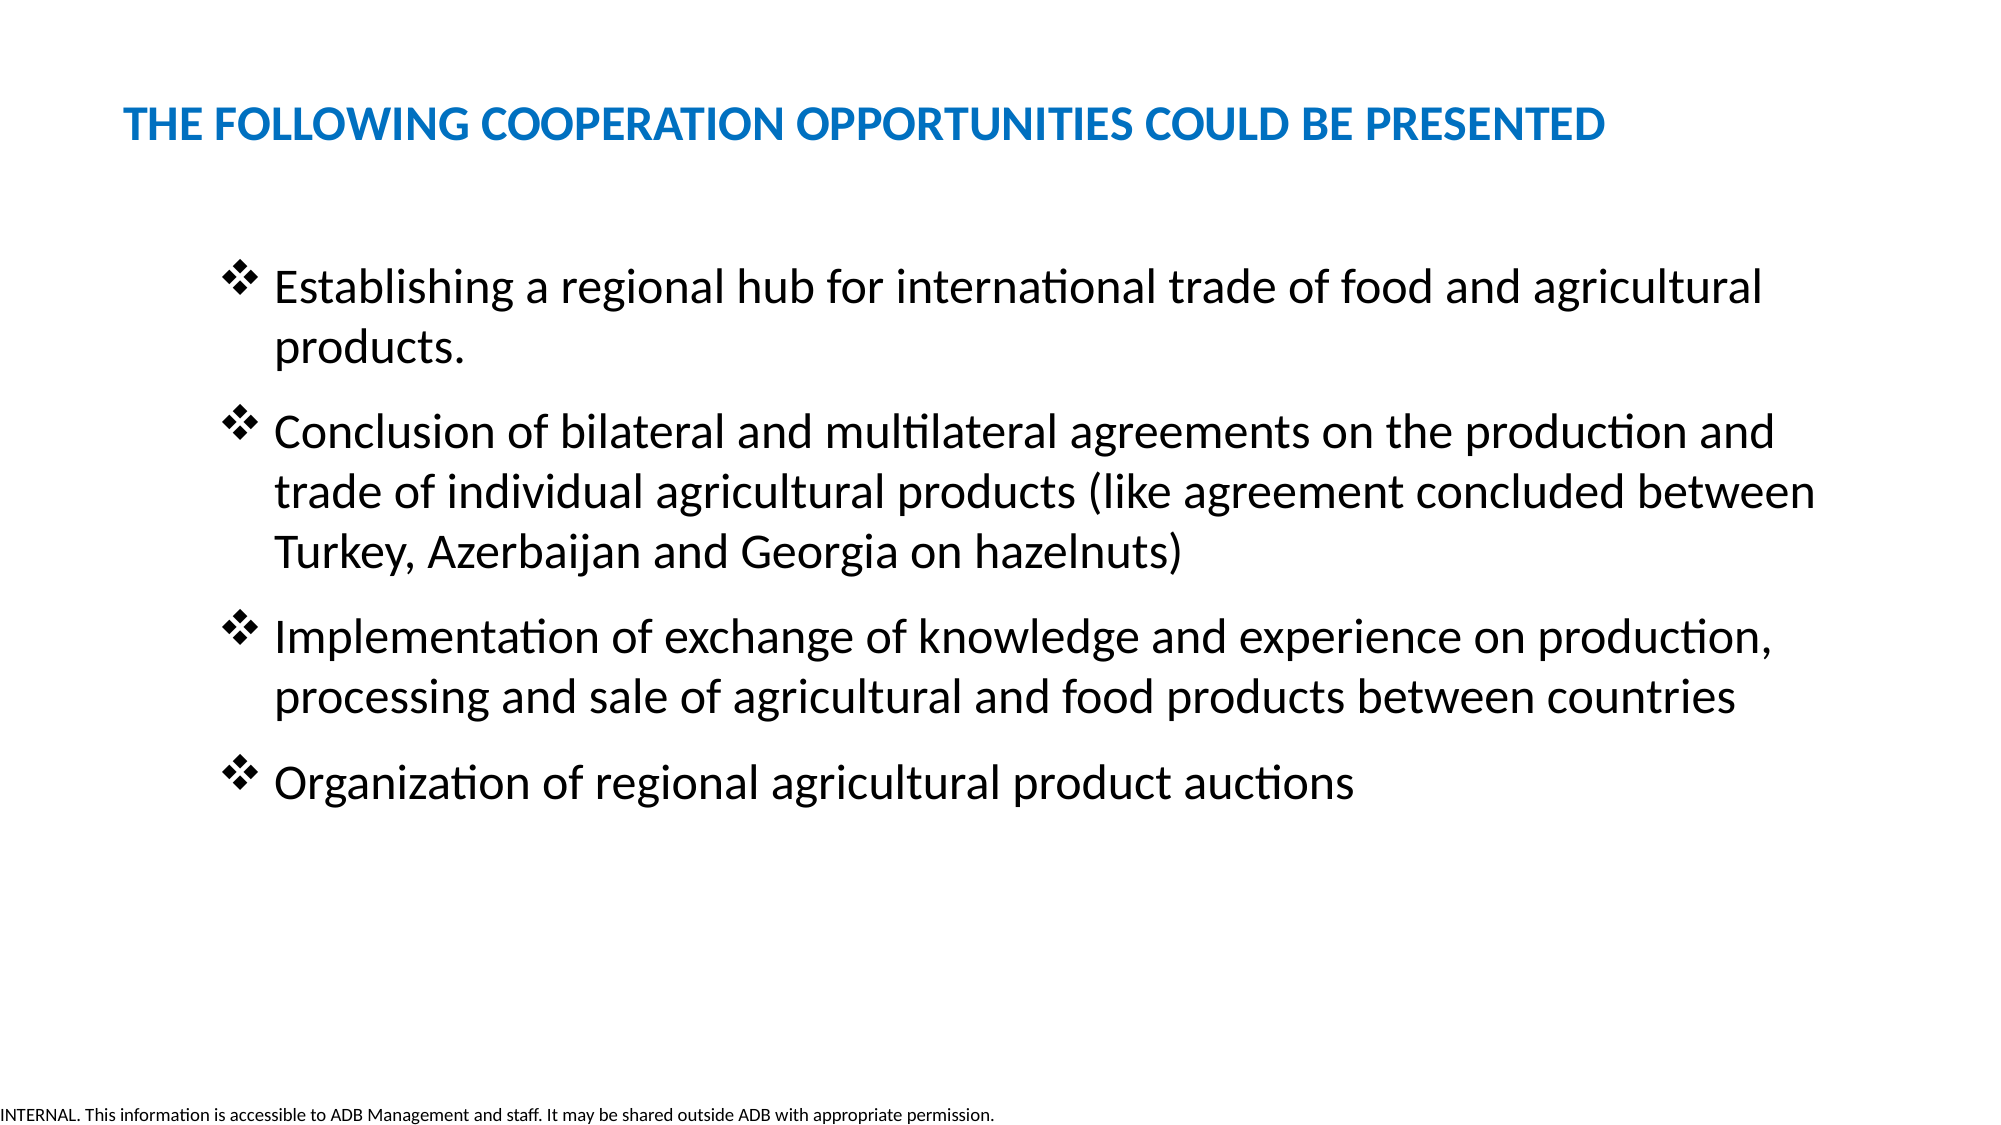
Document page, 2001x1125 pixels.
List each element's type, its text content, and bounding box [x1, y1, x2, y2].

text_box THE FOLLOWING COOPERATION OPPORTUNITIES COULD BE PRESENTED [108, 82, 1622, 158]
text_box Establishing a regional hub for international trade of food and agricultural products. Conclusion of bilateral and multilateral agreements on the production and trade of individual agricultural products (like agreement concluded between Turkey, Azerbaijan and Georgia on hazelnuts) Implementation of exchange of knowledge and experience on production, processing and sale of agricultural and food products between countries Organization of regional agricultural product auctions [203, 246, 1835, 817]
